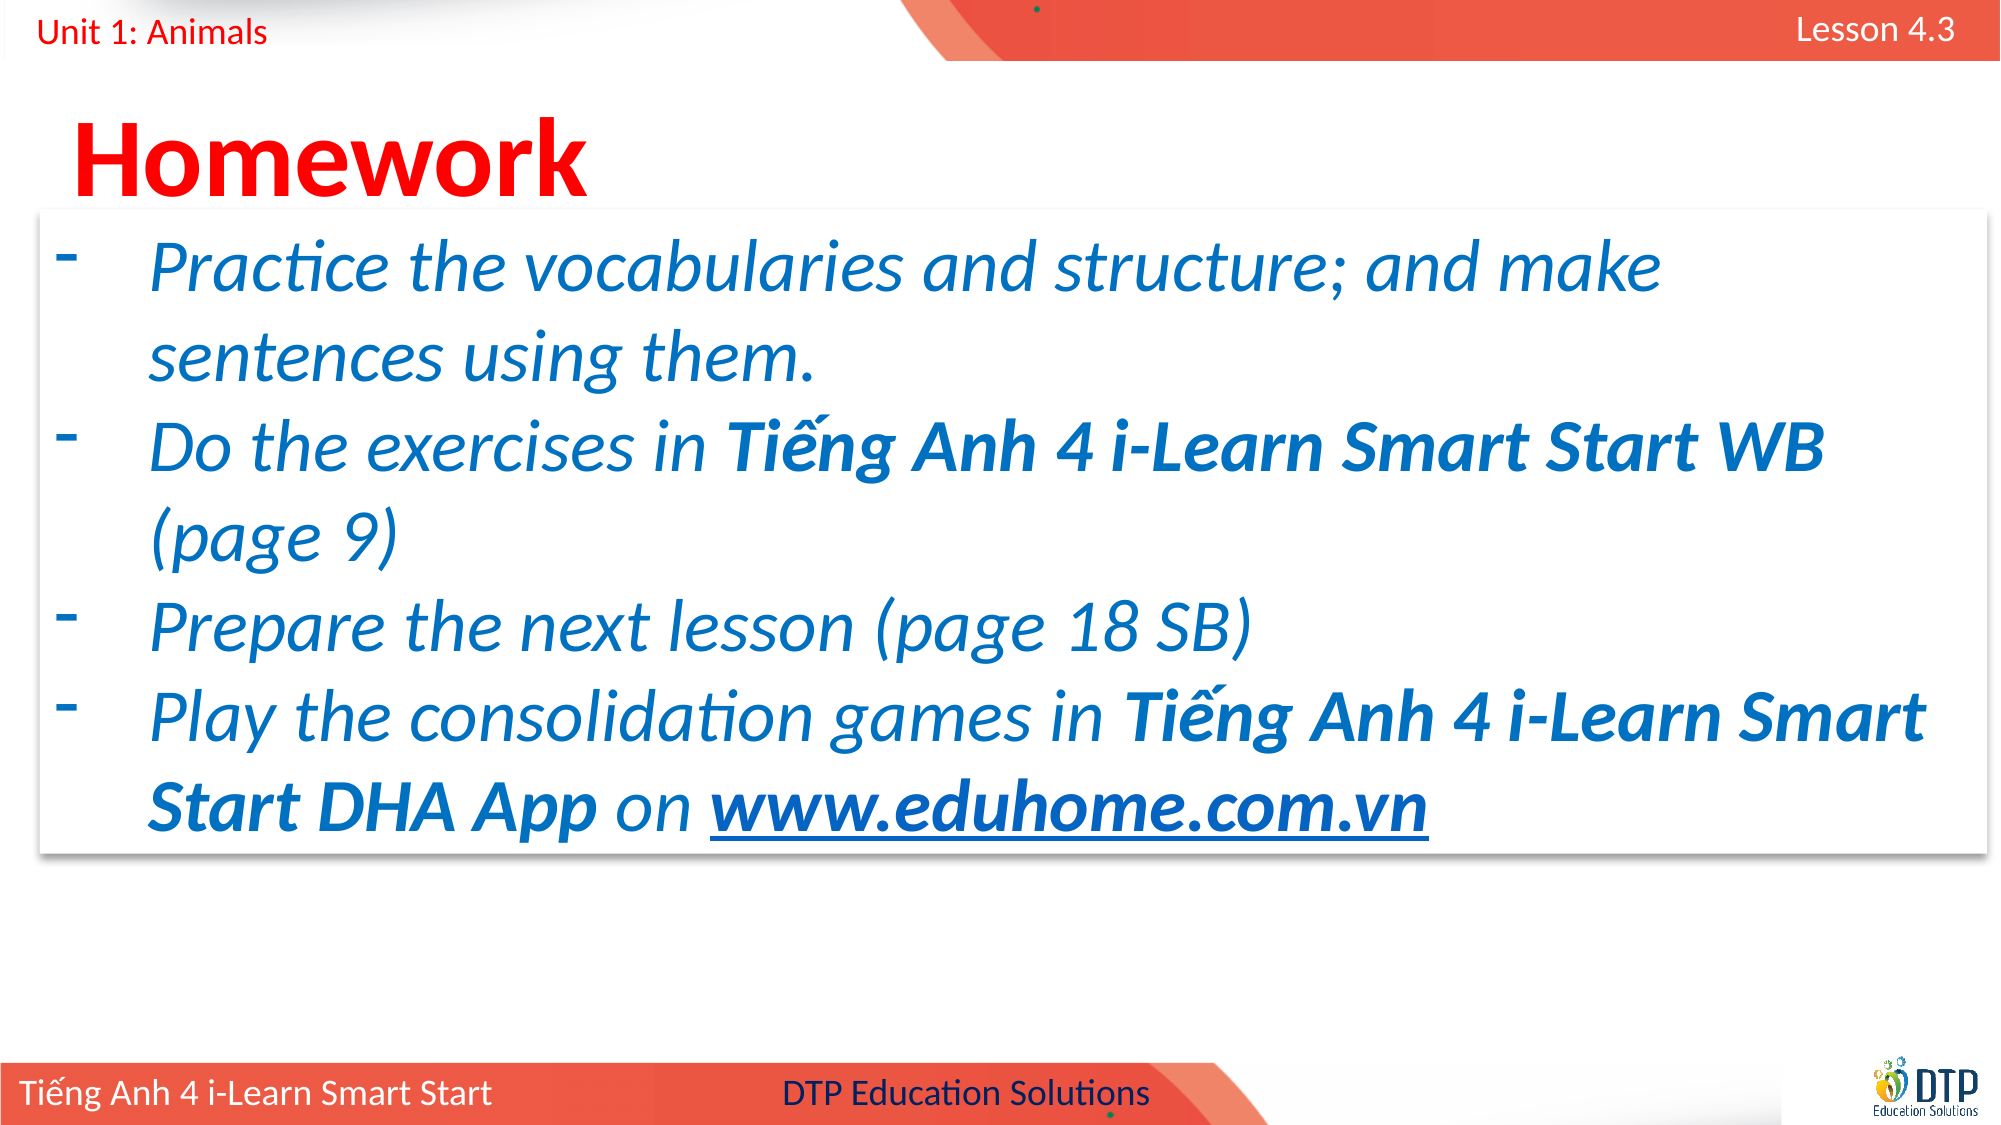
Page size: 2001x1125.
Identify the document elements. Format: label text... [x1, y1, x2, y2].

text_box Practice the vocabularies and structure; and make sentences using them. Do the exercises in Tiếng Anh 4 i-Learn Smart Start WB (page 9) Prepare the next lesson (page 18 SB) Play the consolidation games in Tiếng Anh 4 i-Learn Smart Start DHA App on www.eduhome.com.vn [39, 208, 1988, 854]
picture [1869, 1023, 1982, 1125]
text_box Homework [57, 76, 604, 207]
picture [4, 0, 2000, 61]
picture [2, 1063, 1782, 1125]
